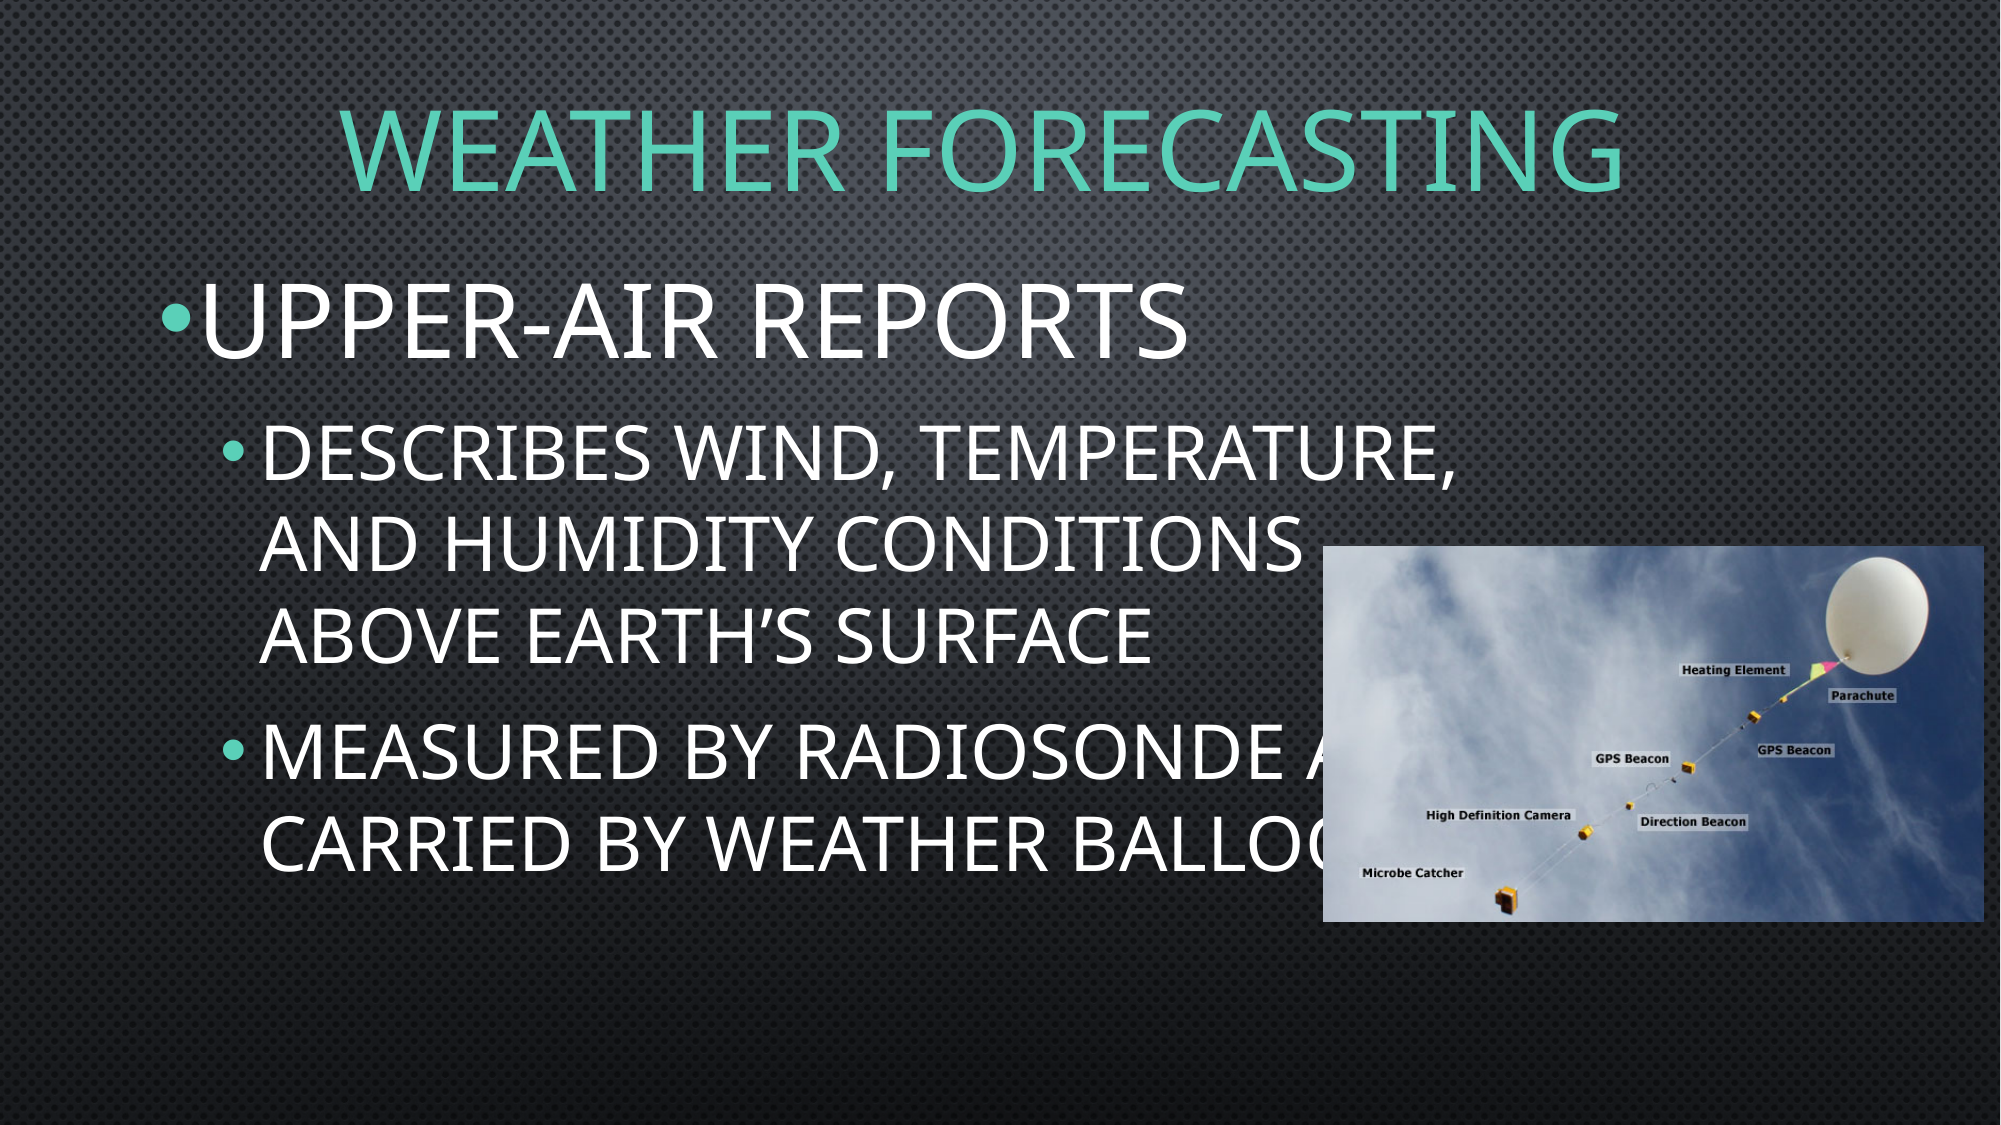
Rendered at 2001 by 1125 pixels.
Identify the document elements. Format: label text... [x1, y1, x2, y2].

picture [1323, 546, 1985, 923]
list Upper-Air Reports Describes wind, temperature, and humidity conditions above Earth’s surface Measured by radiosonde and carried by weather balloons [143, 246, 1485, 1069]
text_box Weather Forecasting [143, 46, 1824, 247]
